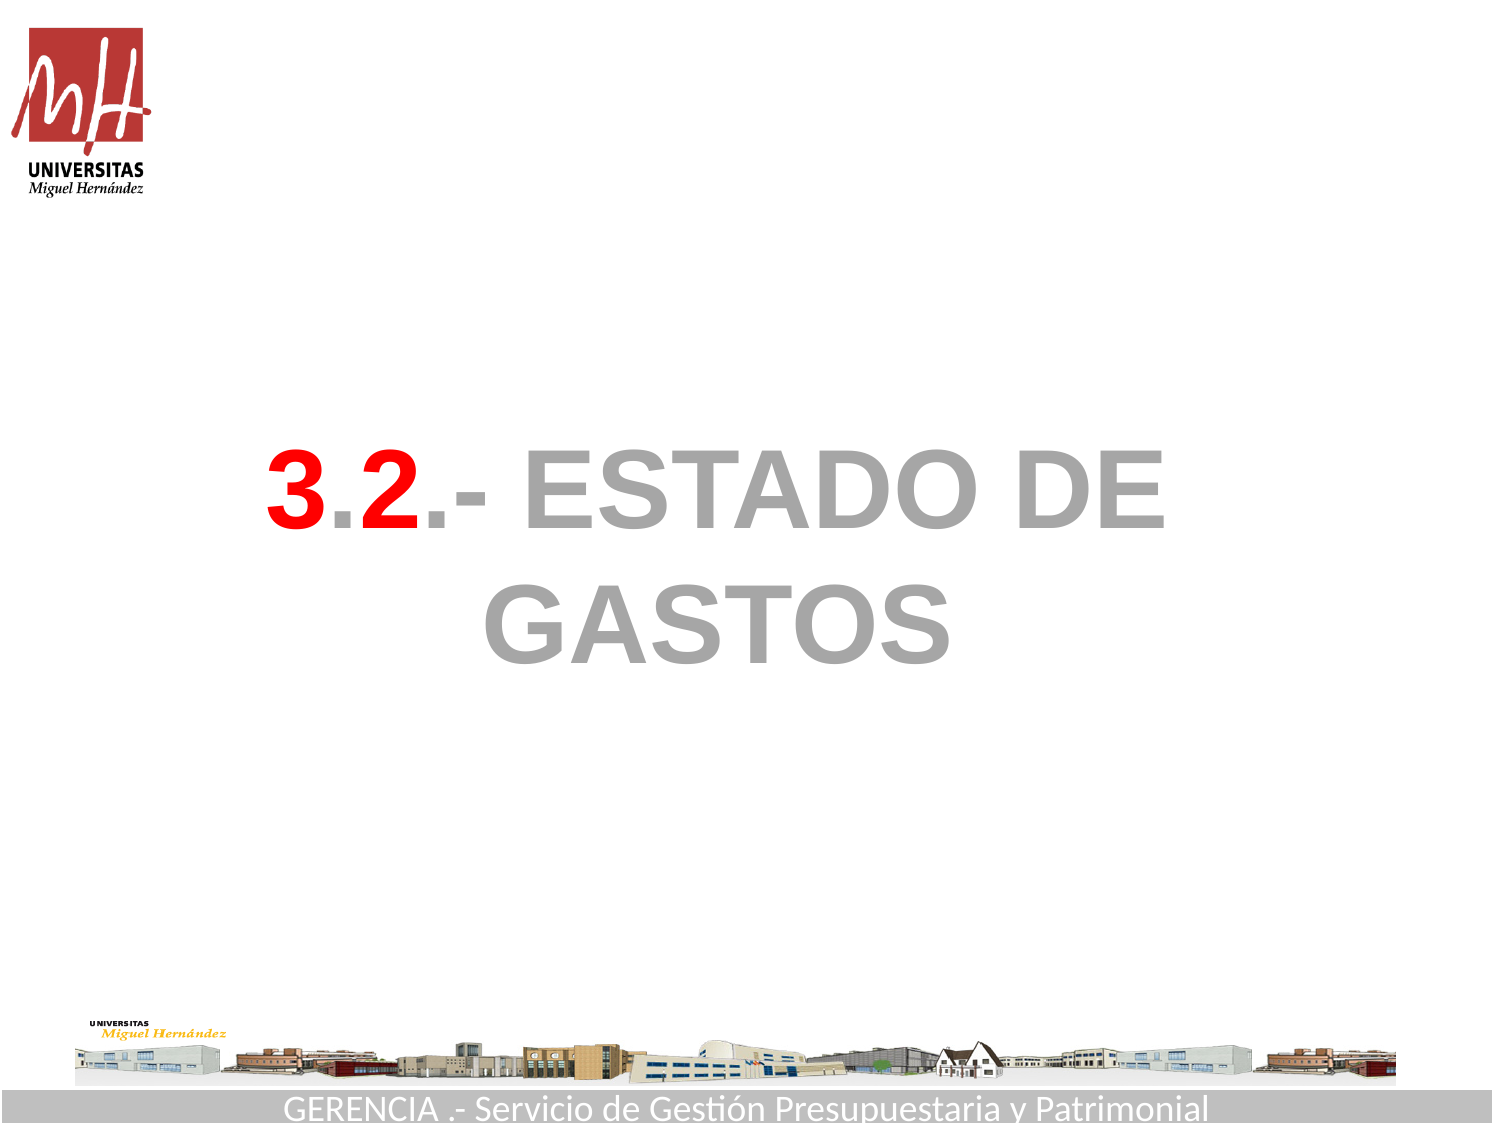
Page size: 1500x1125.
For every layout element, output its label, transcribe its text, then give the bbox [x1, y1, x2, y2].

text_box GERENCIA .- Servicio de Gestión Presupuestaria y Patrimonial [0, 1086, 1496, 1125]
picture [0, 16, 163, 209]
picture [64, 1013, 1409, 1089]
text_box 3.2.- ESTADO DE GASTOS [67, 408, 1368, 829]
